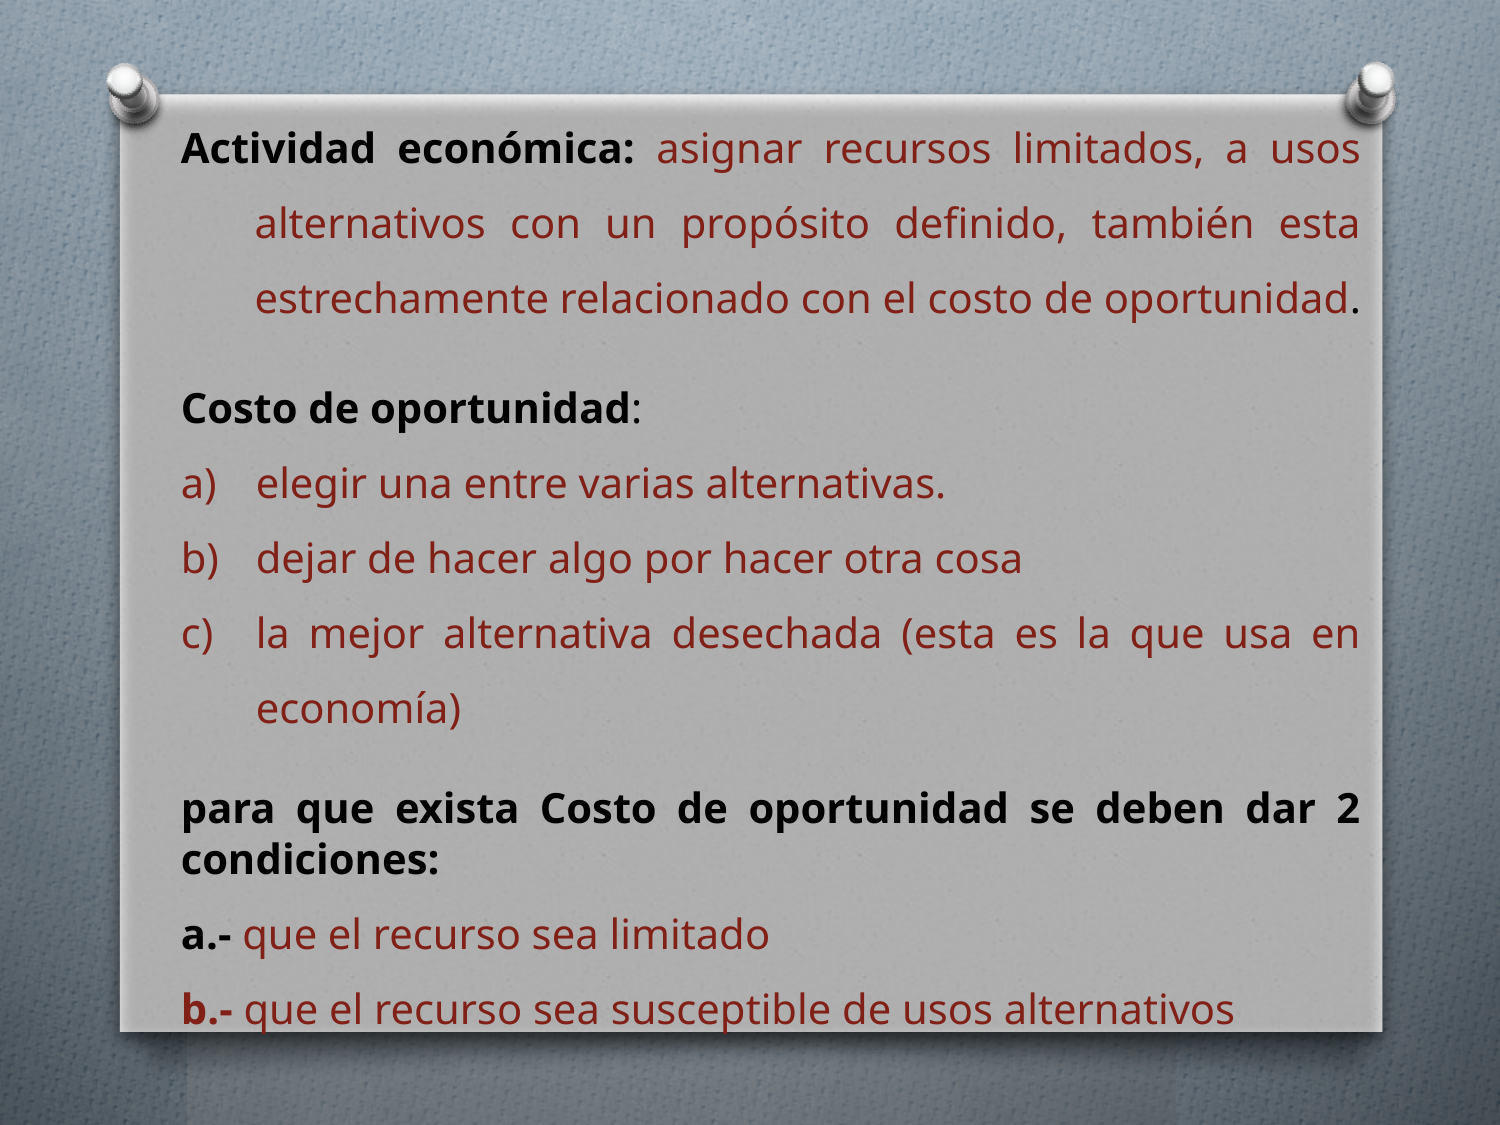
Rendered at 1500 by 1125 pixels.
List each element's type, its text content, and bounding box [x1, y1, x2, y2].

picture [1317, 35, 1439, 146]
text_box Actividad económica: asignar recursos limitados, a usos alternativos con un propósito definido, también esta estrechamente relacionado con el costo de oportunidad. Costo de oportunidad: elegir una entre varias alternativas. dejar de hacer algo por hacer otra cosa la mejor alternativa desechada (esta es la que usa en economía) para que exista Costo de oportunidad se deben dar 2 condiciones: a.- que el recurso sea limitado b.- que el recurso sea susceptible de usos alternativos [166, 89, 1376, 1040]
picture [75, 29, 198, 153]
